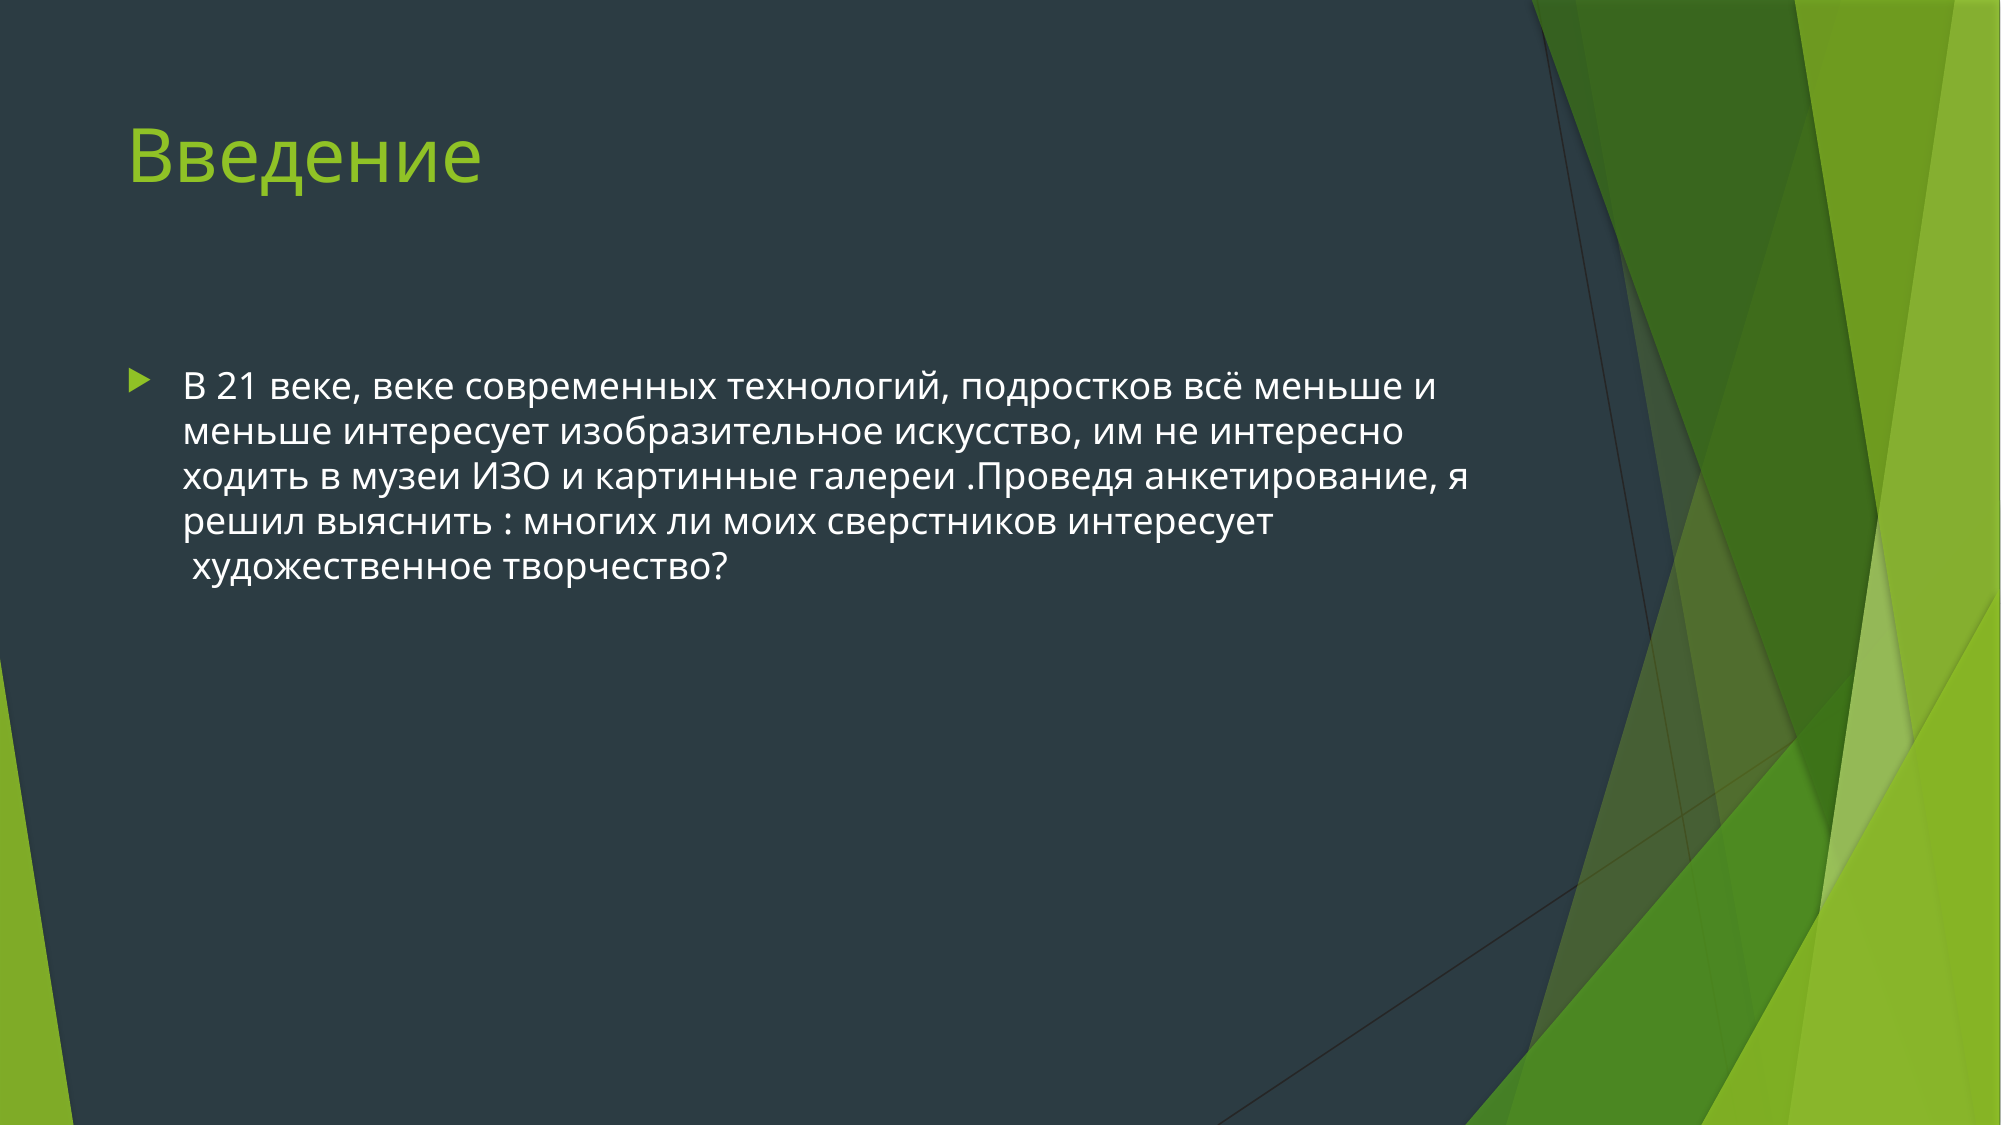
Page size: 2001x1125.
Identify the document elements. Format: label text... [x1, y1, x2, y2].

title Введение [111, 99, 1522, 317]
list В 21 веке, веке современных технологий, подростков всё меньше и меньше интересует изобразительное искусство, им не интересно ходить в музеи ИЗО и картинные галереи .Проведя анкетирование, я решил выяснить : многих ли моих сверстников интересует художественное творчество? [111, 354, 1522, 992]
